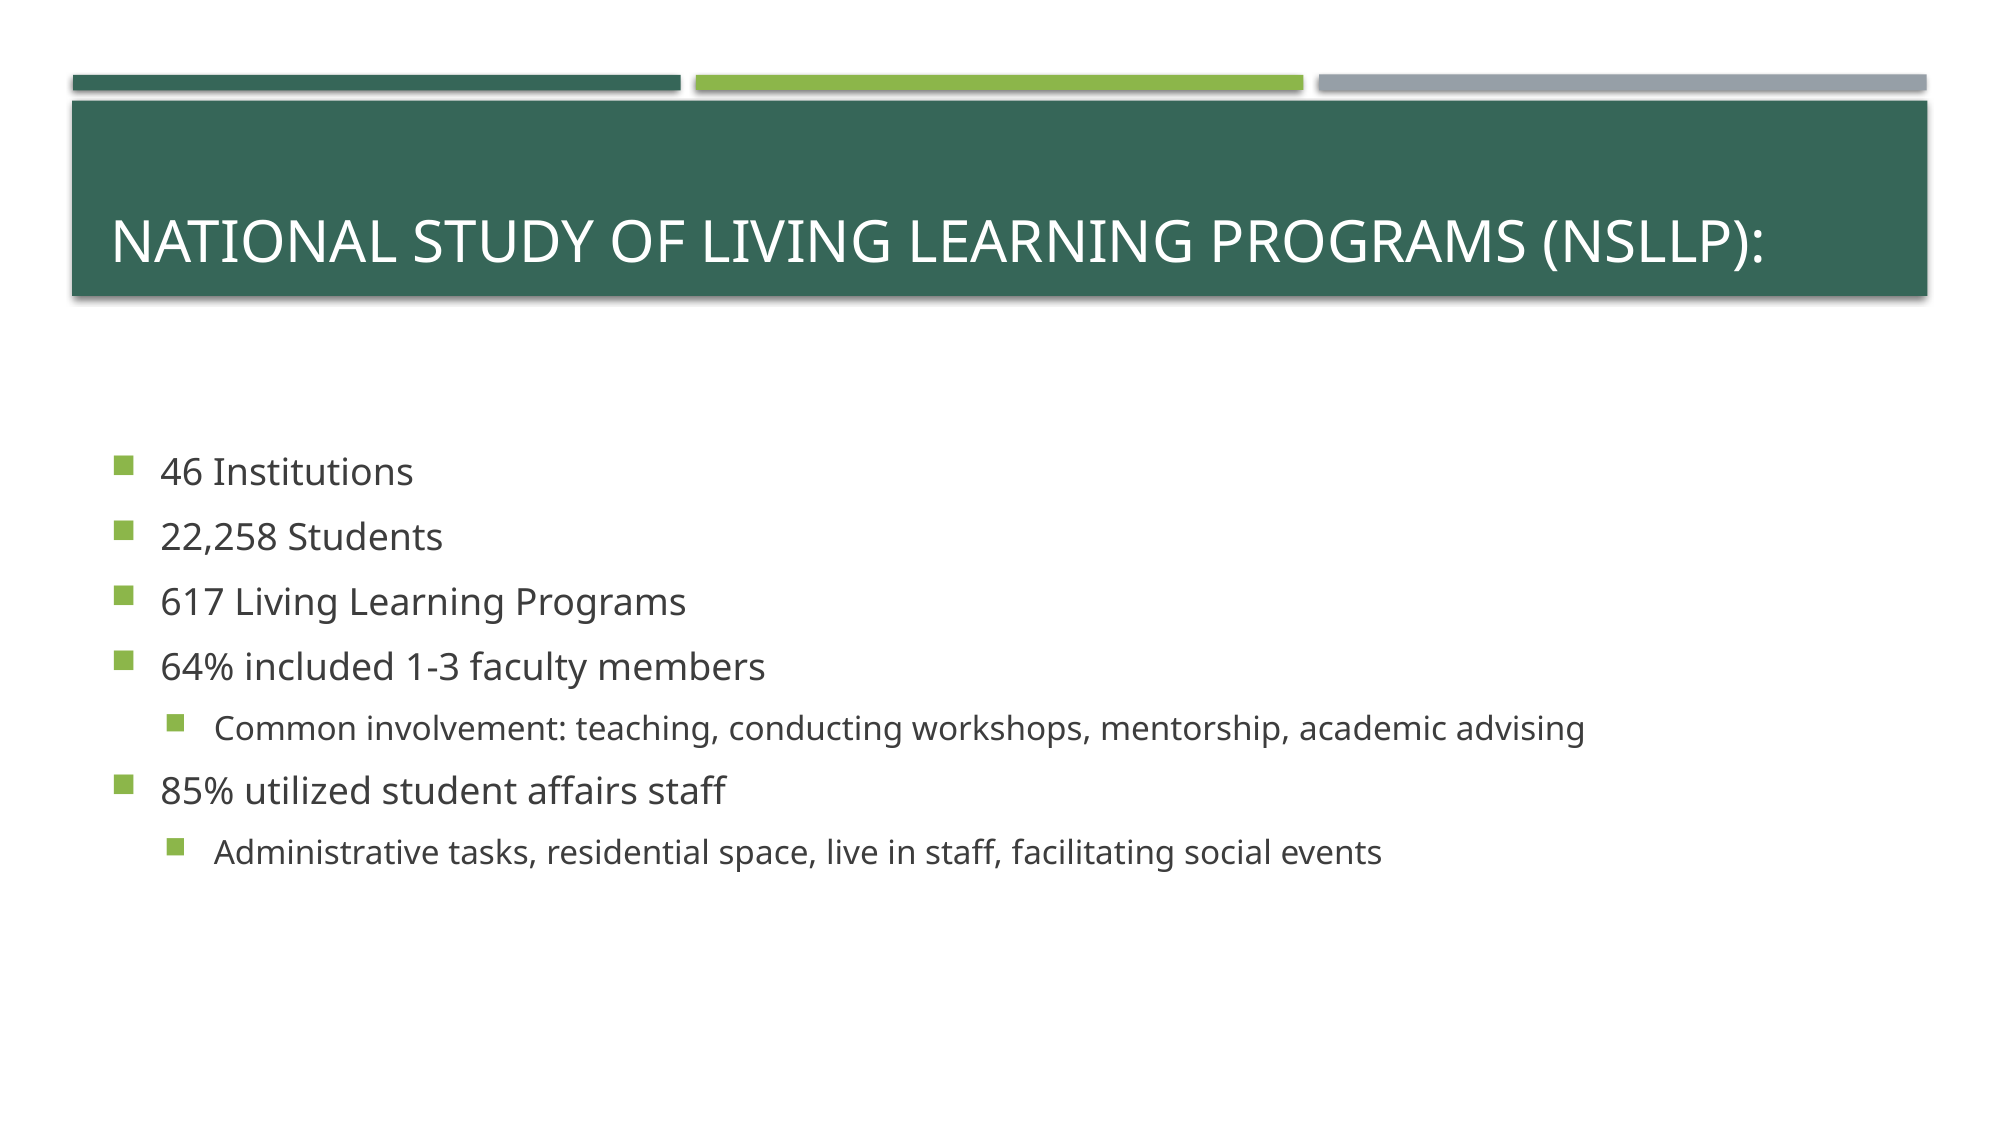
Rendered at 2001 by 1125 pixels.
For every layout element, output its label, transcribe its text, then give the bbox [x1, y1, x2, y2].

title National Study of Living Learning Programs (NSLLP): [95, 115, 1905, 282]
list 46 Institutions 22,258 Students 617 Living Learning Programs 64% included 1-3 faculty members Common involvement: teaching, conducting workshops, mentorship, academic advising 85% utilized student affairs staff Administrative tasks, residential space, live in staff, facilitating social events [95, 357, 1905, 962]
